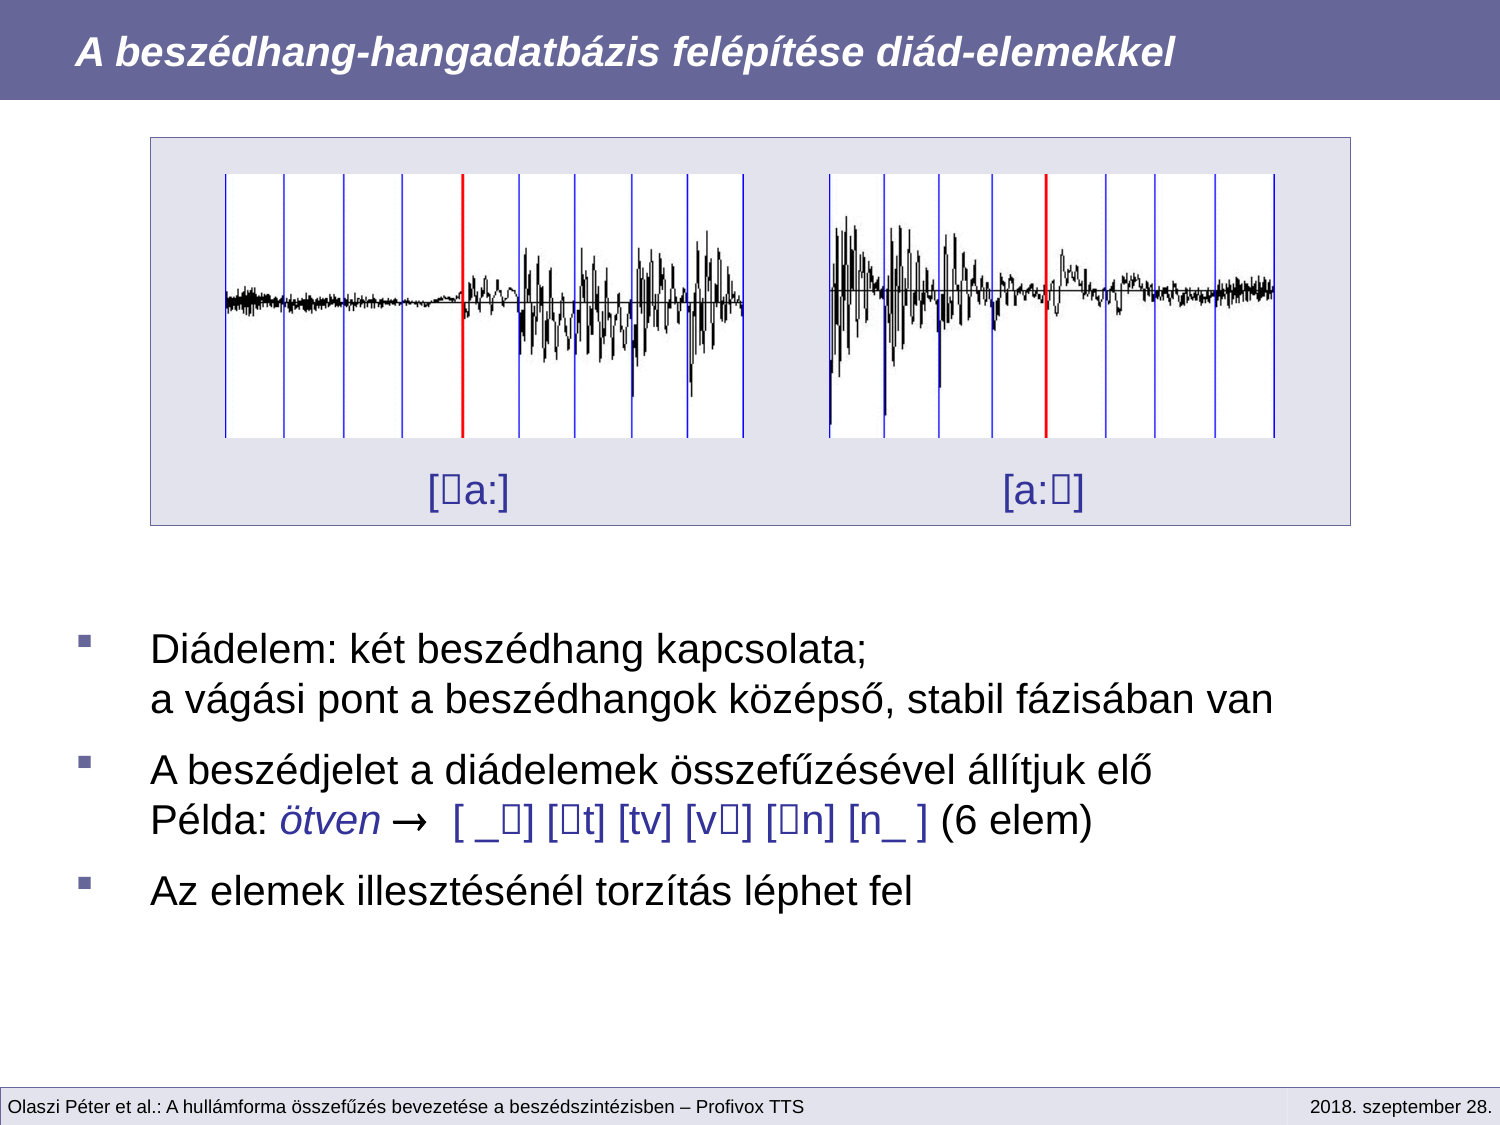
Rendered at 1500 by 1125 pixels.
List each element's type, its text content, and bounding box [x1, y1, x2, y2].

text_box [149, 137, 1350, 525]
text_box [a:] [899, 462, 1188, 513]
picture [829, 174, 1275, 438]
picture [224, 174, 744, 438]
text_box A beszédhang-hangadatbázis felépítése diád-elemekkel [0, 0, 1500, 100]
text_box [a:] [324, 462, 613, 513]
text_box Diádelem: két beszédhang kapcsolata; a vágási pont a beszédhangok középső, stabil fázisában van A beszédjelet a diádelemek összefűzésével állítjuk elő Példa: ötven  [ _] [t] [tv] [v] [n] [n_ ] (6 elem) Az elemek illesztésénél torzítás léphet fel [0, 621, 1500, 914]
